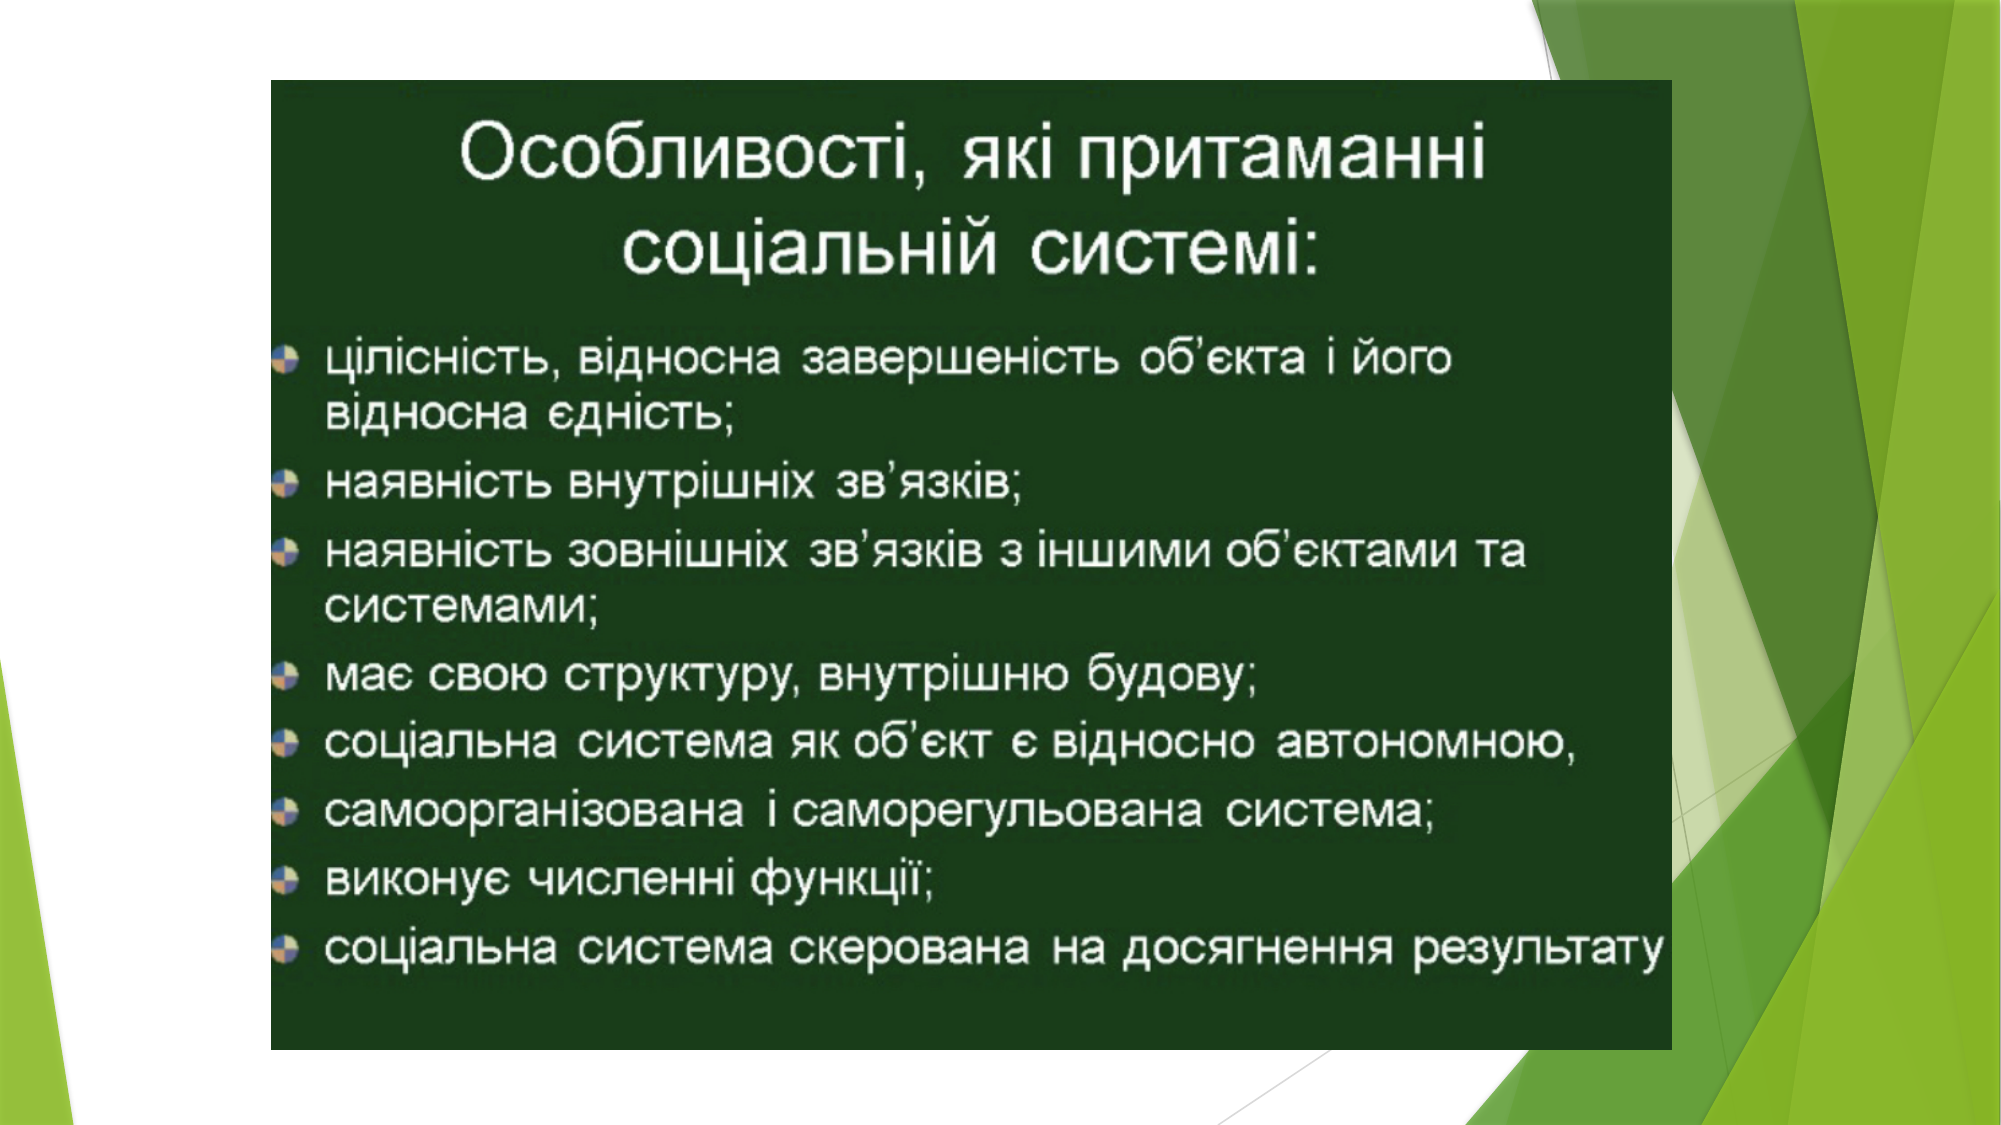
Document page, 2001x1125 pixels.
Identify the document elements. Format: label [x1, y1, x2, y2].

list [270, 79, 1673, 1051]
